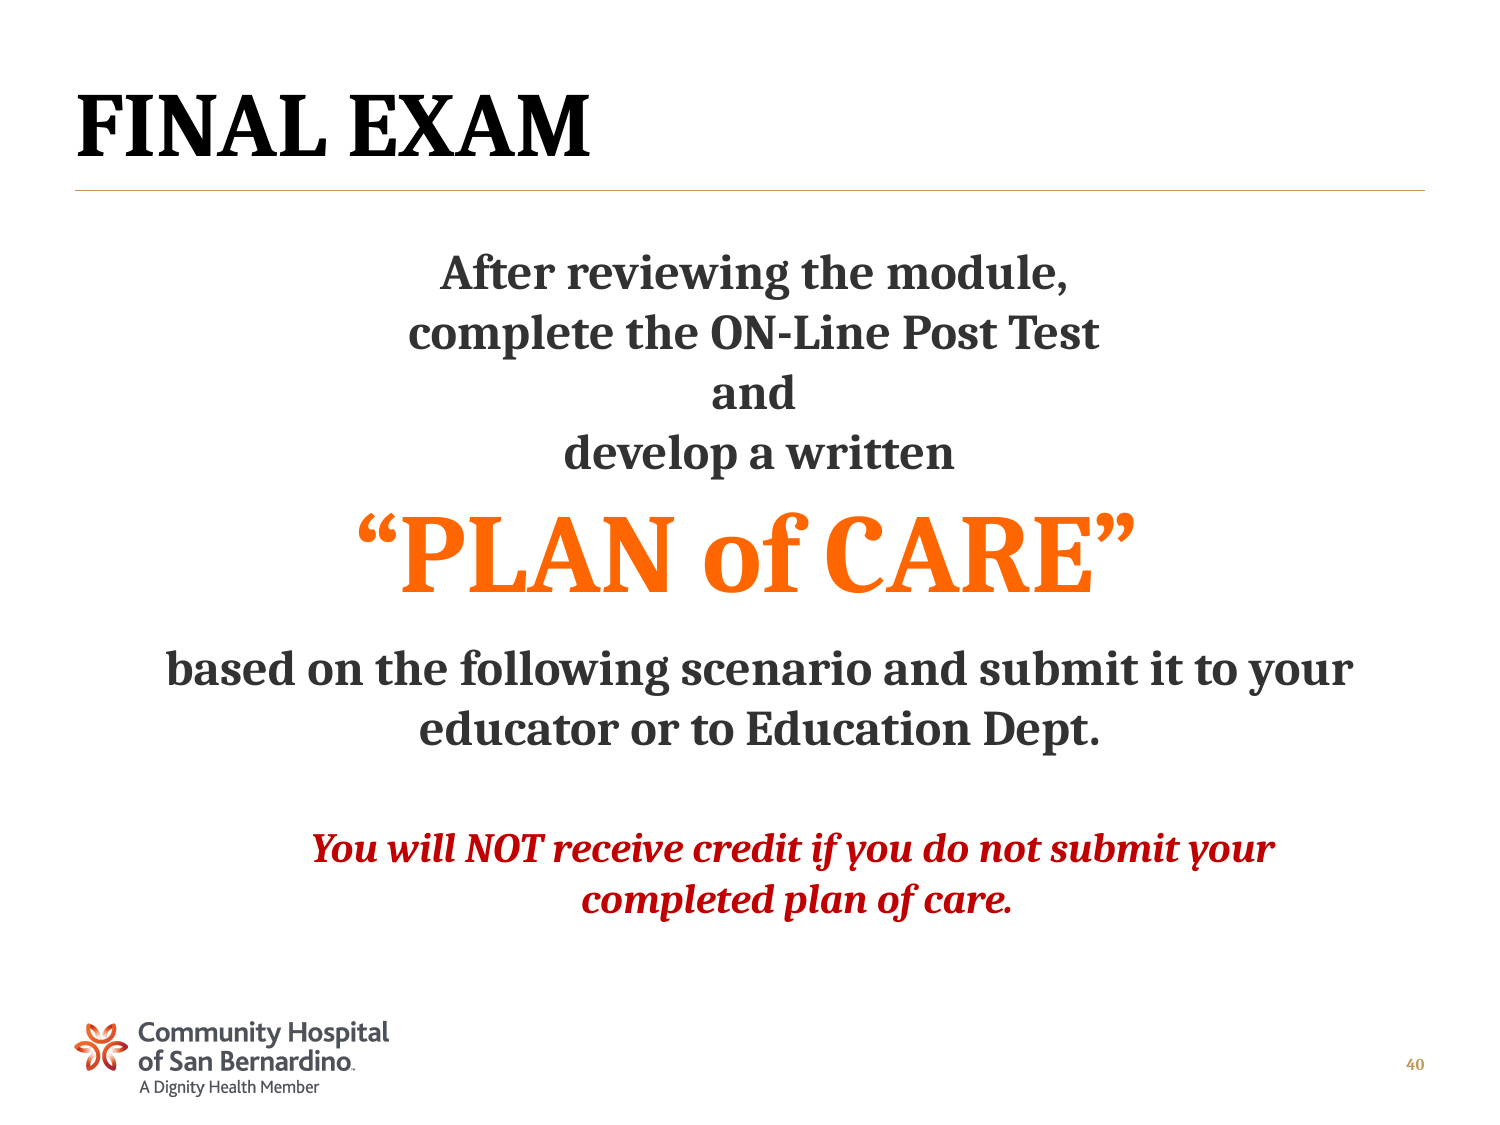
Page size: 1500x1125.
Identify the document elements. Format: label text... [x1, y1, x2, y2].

list After reviewing the module, complete the ON-Line Post Test and develop a written “PLAN of CARE” based on the following scenario and submit it to your educator or to Education Dept. You will NOT receive credit if you do not submit your completed plan of care. [150, 239, 1370, 927]
title Final Exam [75, 44, 1425, 175]
picture [0, 1018, 509, 1125]
slide_number 40 [1369, 1036, 1425, 1091]
